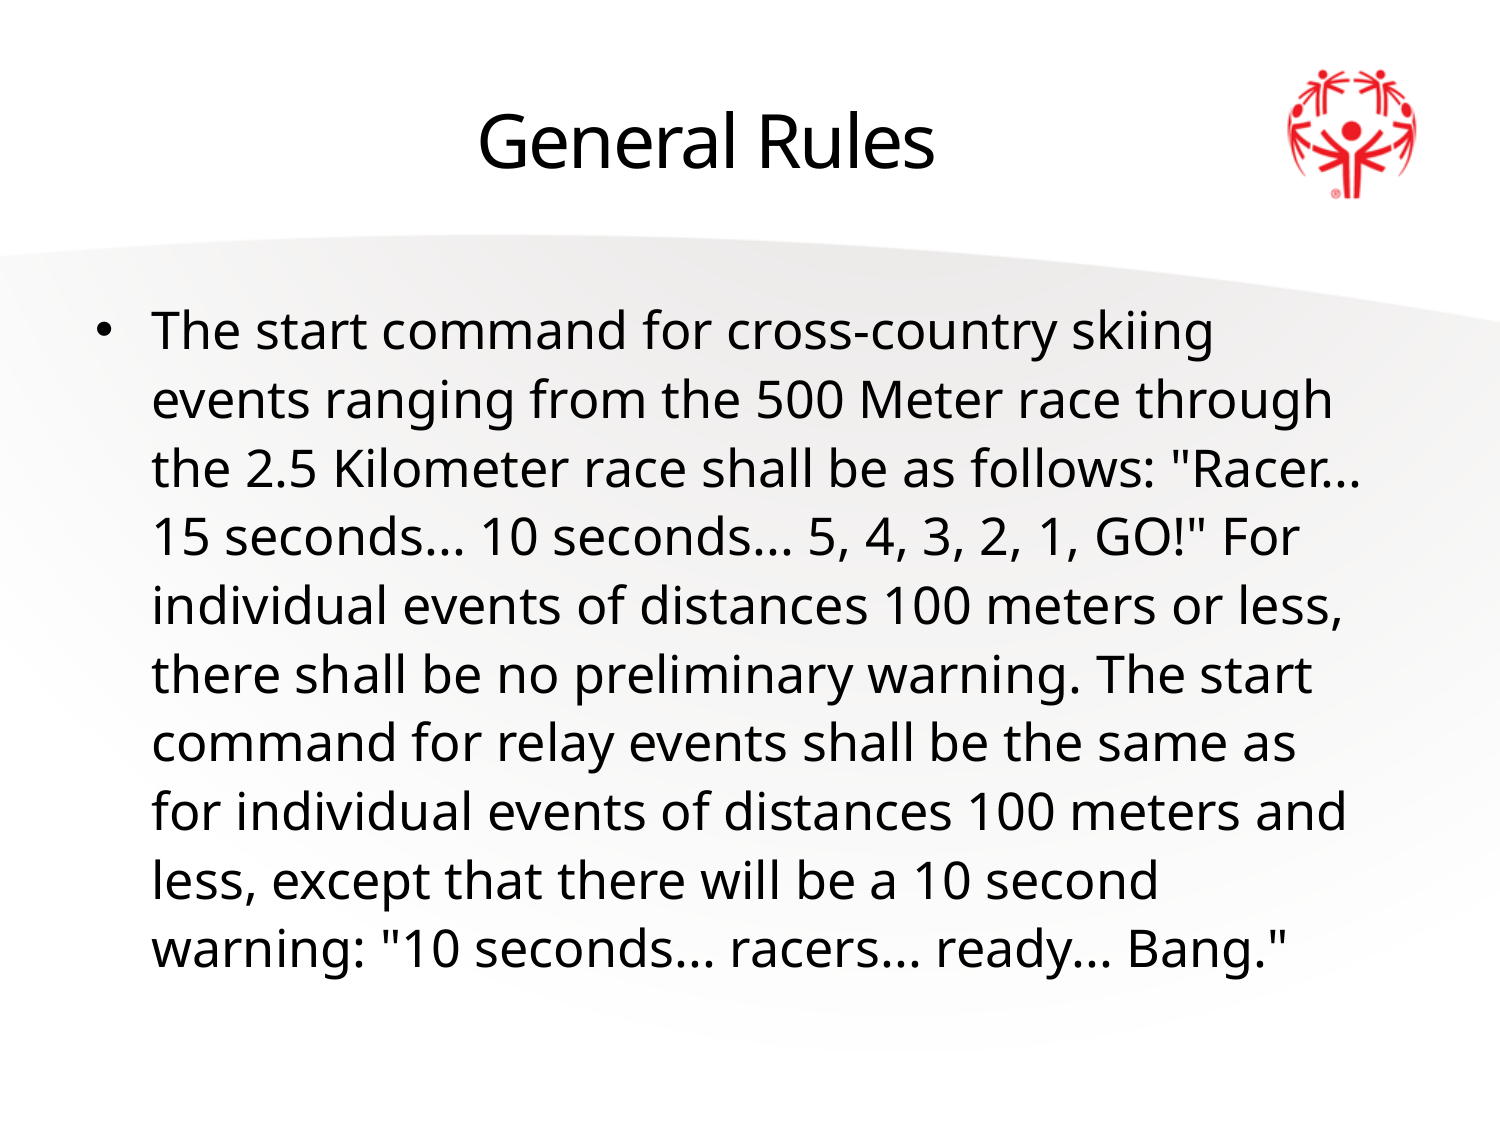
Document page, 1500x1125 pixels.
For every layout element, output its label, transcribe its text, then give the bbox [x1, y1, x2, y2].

title General Rules [89, 60, 1325, 232]
list The start command for cross-country skiing events ranging from the 500 Meter race through the 2.5 Kilometer race shall be as follows: "Racer... 15 seconds... 10 seconds... 5, 4, 3, 2, 1, GO!" For individual events of distances 100 meters or less, there shall be no preliminary warning. The start command for relay events shall be the same as for individual events of distances 100 meters and less, except that there will be a 10 second warning: "10 seconds... racers... ready... Bang." [89, 285, 1388, 1018]
picture [0, 0, 1500, 1125]
